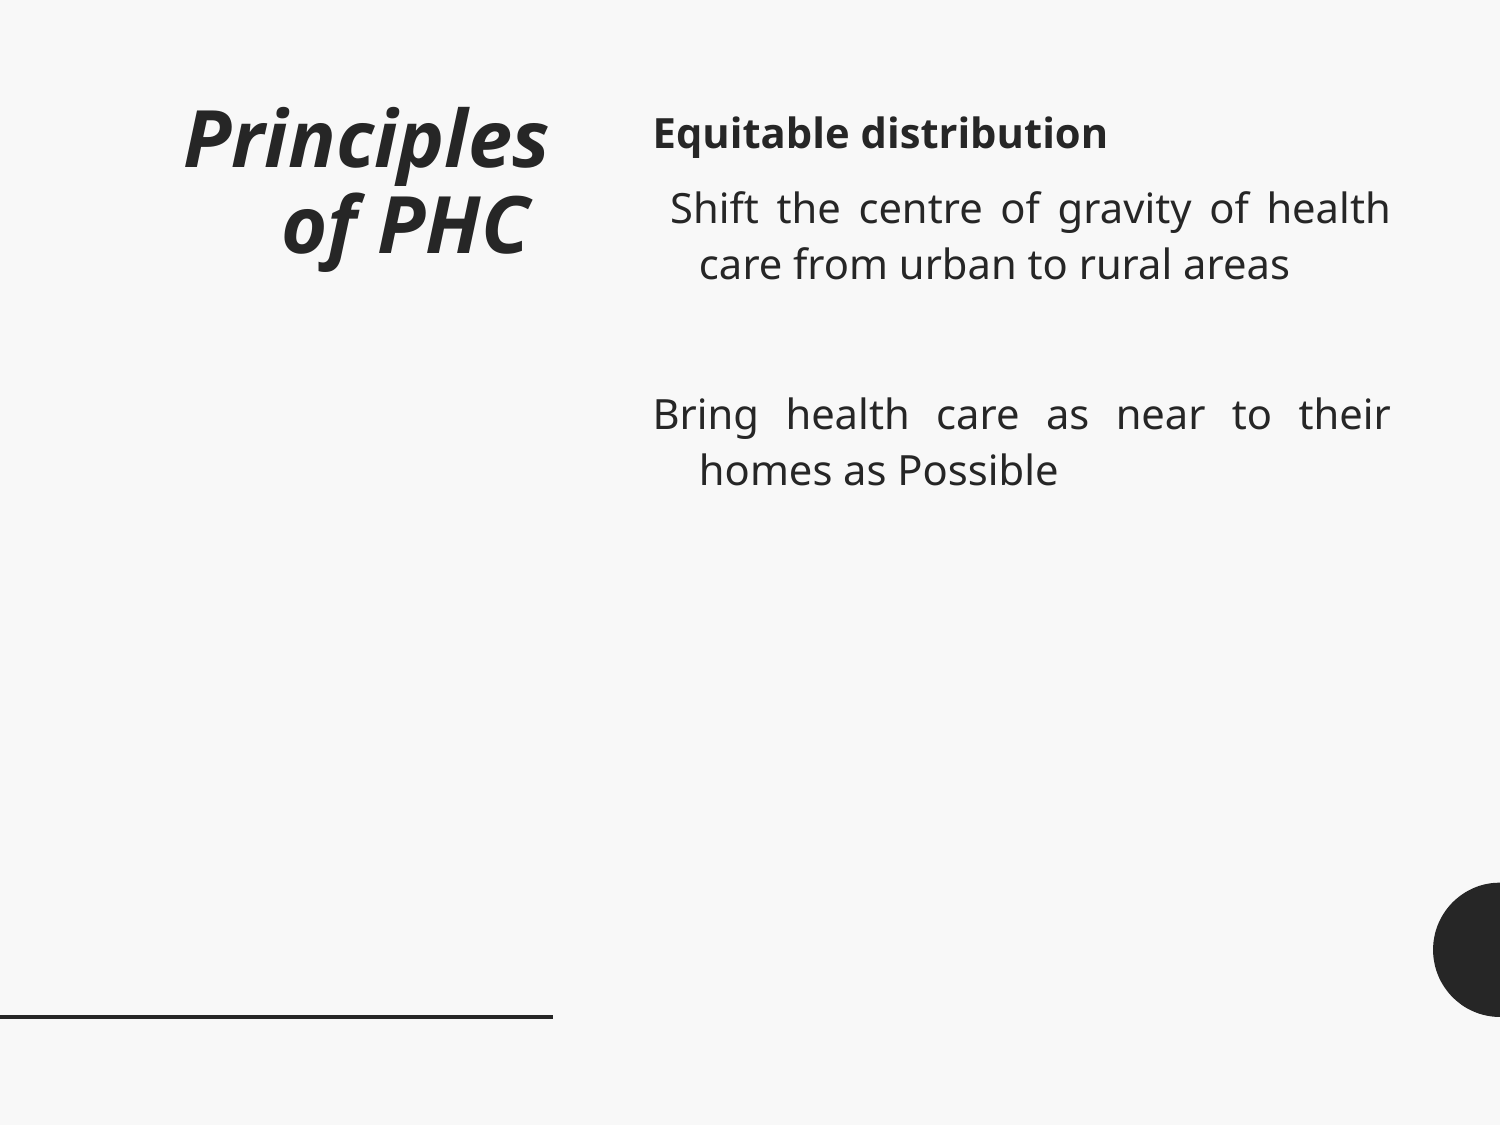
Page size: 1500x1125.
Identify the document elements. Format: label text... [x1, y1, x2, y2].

title Principles of PHC [93, 91, 566, 905]
list Equitable distribution Shift the centre of gravity of health care from urban to rural areas Bring health care as near to their homes as Possible [637, 93, 1407, 1022]
